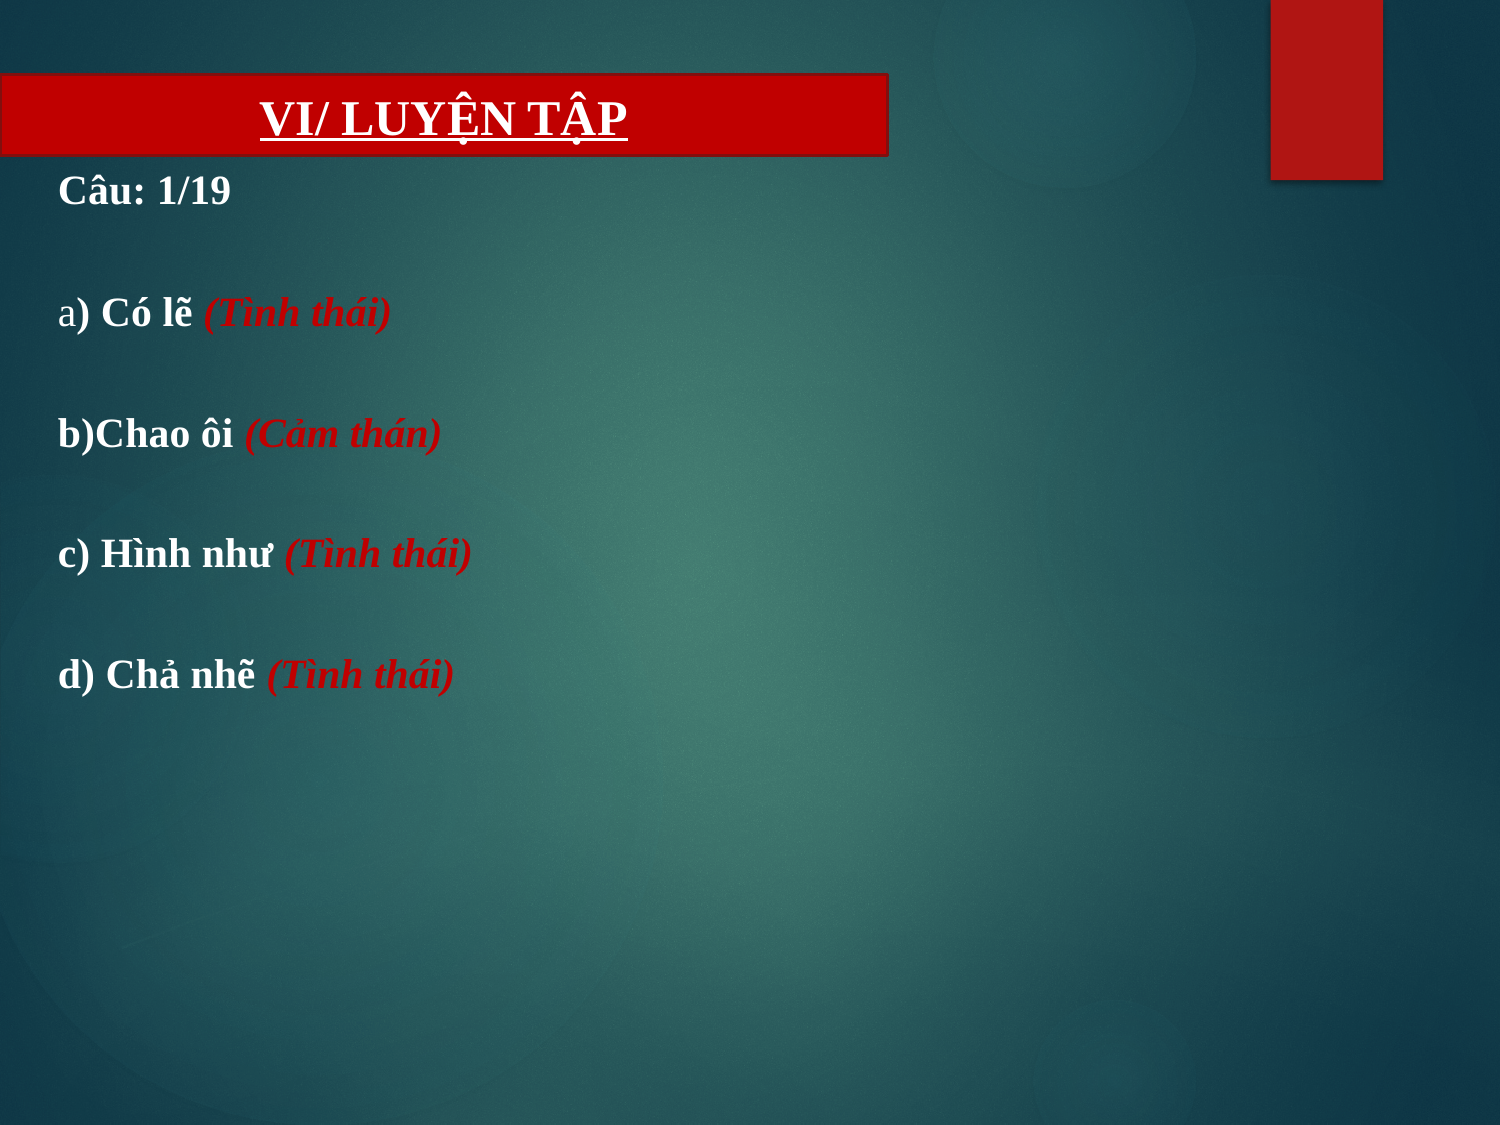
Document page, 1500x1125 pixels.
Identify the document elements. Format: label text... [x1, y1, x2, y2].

list Câu: 1/19 a) Có lẽ (Tình thái) b)Chao ôi (Cảm thán) c) Hình như (Tình thái) d) Chả nhẽ (Tình thái) [24, 155, 1475, 1079]
text_box VI/ LUYỆN TẬP [0, 73, 889, 157]
